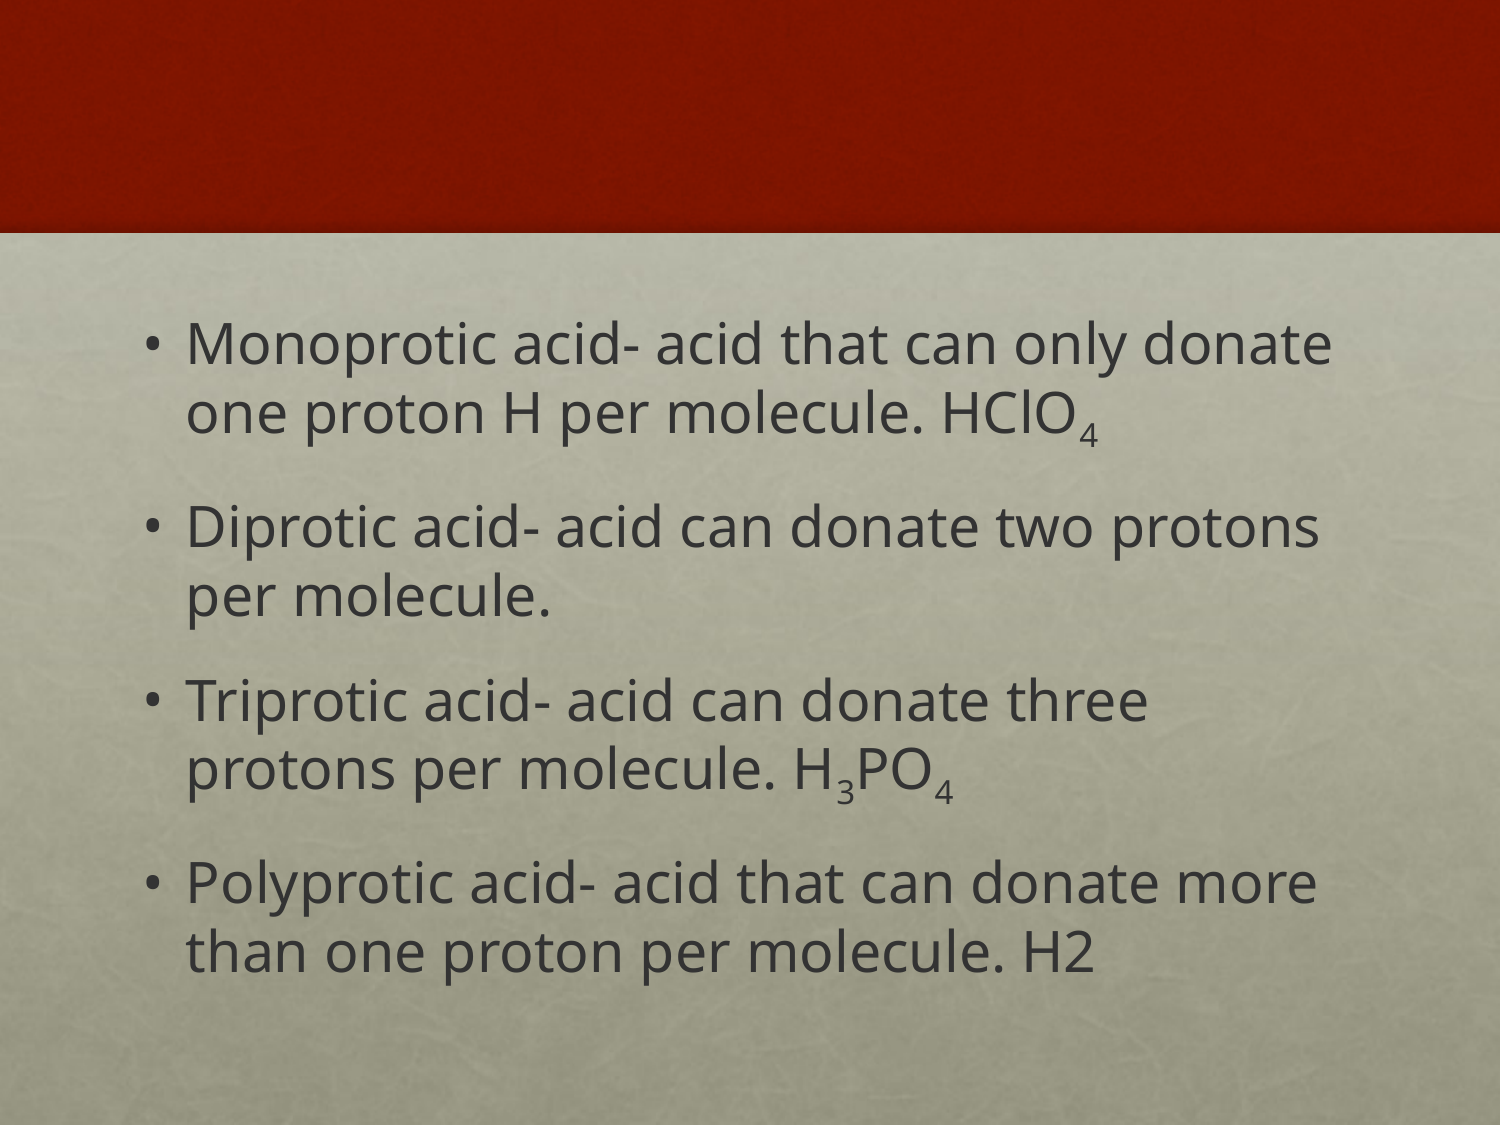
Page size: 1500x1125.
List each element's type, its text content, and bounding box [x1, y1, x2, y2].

picture [0, 214, 1500, 1125]
list Monoprotic acid- acid that can only donate one proton H per molecule. HClO4 Diprotic acid- acid can donate two protons per molecule. Triprotic acid- acid can donate three protons per molecule. H3PO4 Polyprotic acid- acid that can donate more than one proton per molecule. H2 [127, 299, 1372, 1005]
